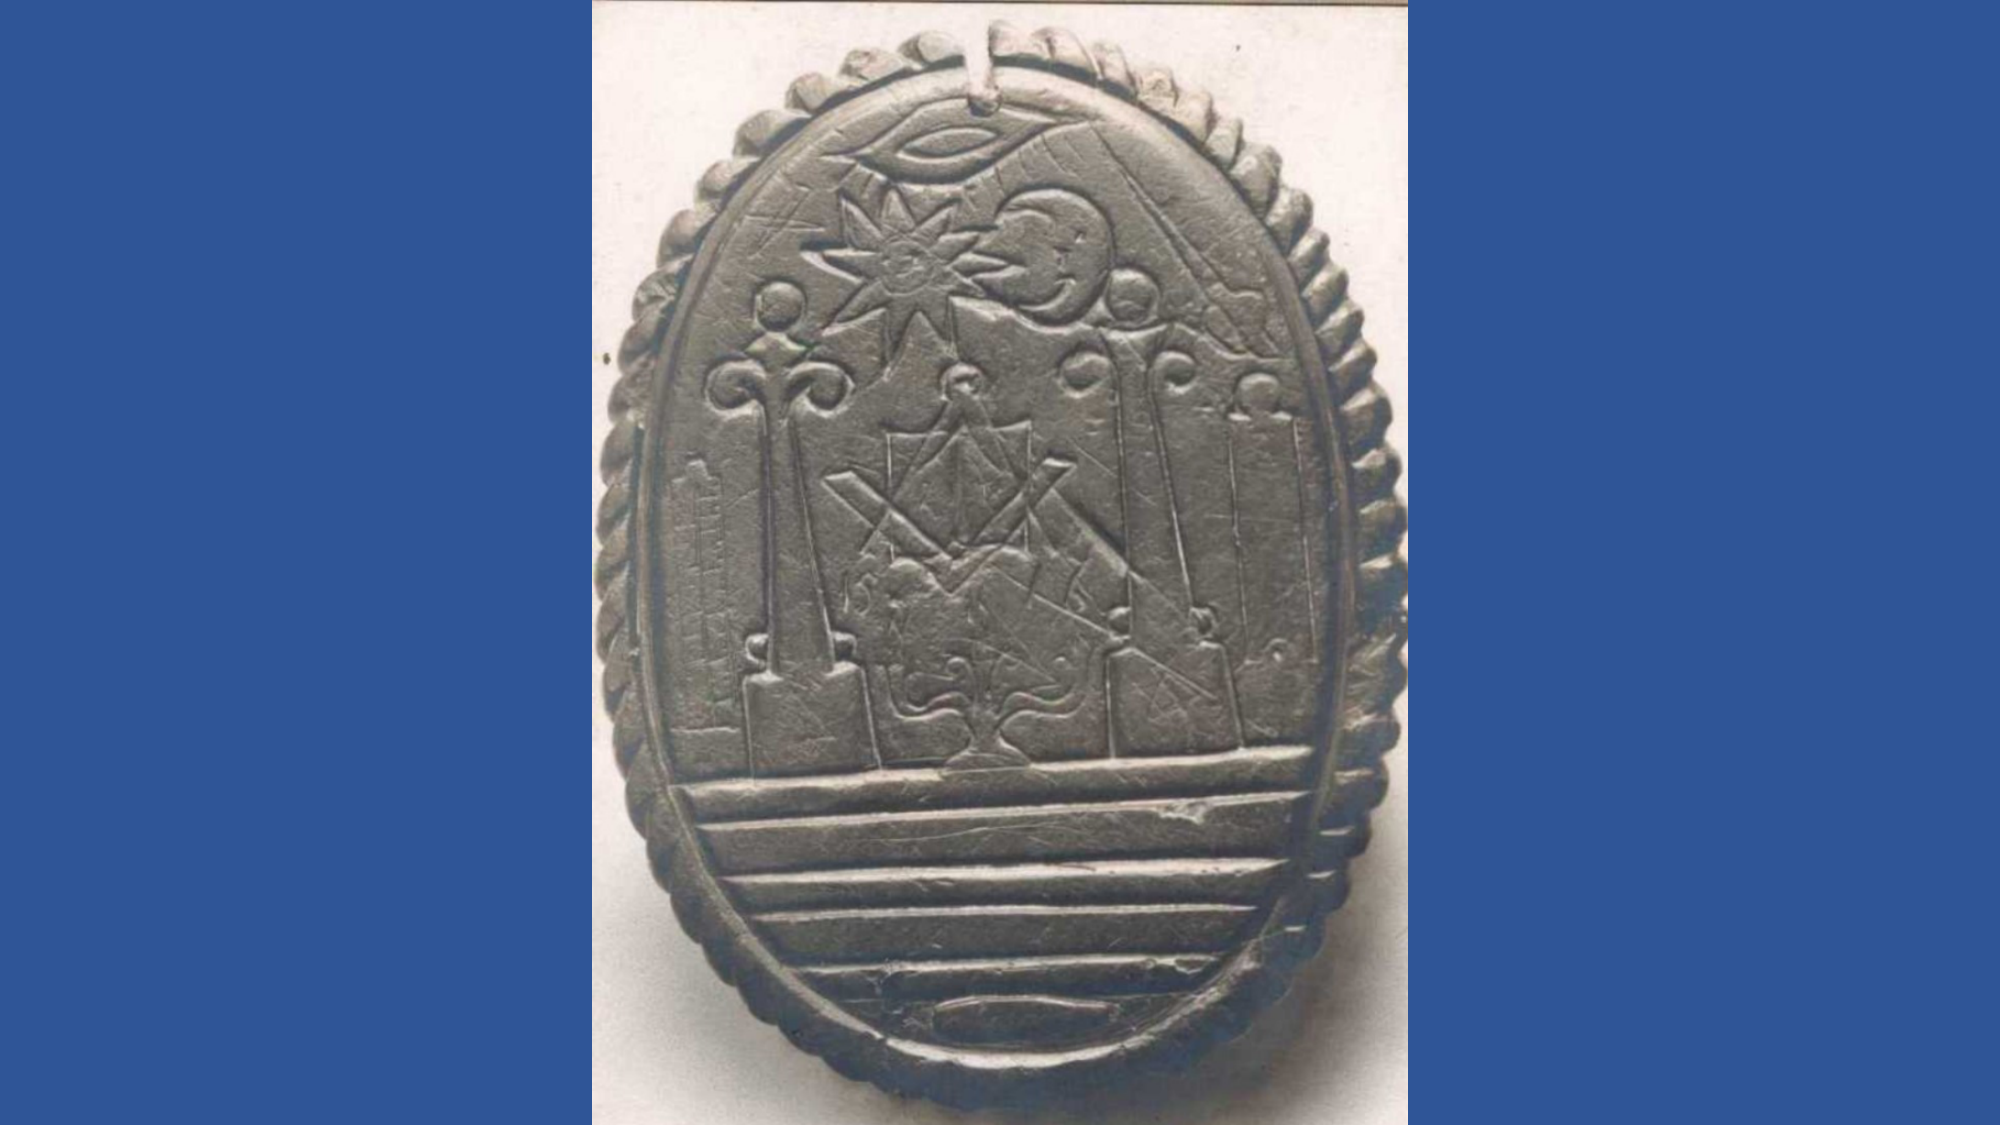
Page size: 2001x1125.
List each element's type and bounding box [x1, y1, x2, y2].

picture [592, 0, 1408, 1125]
